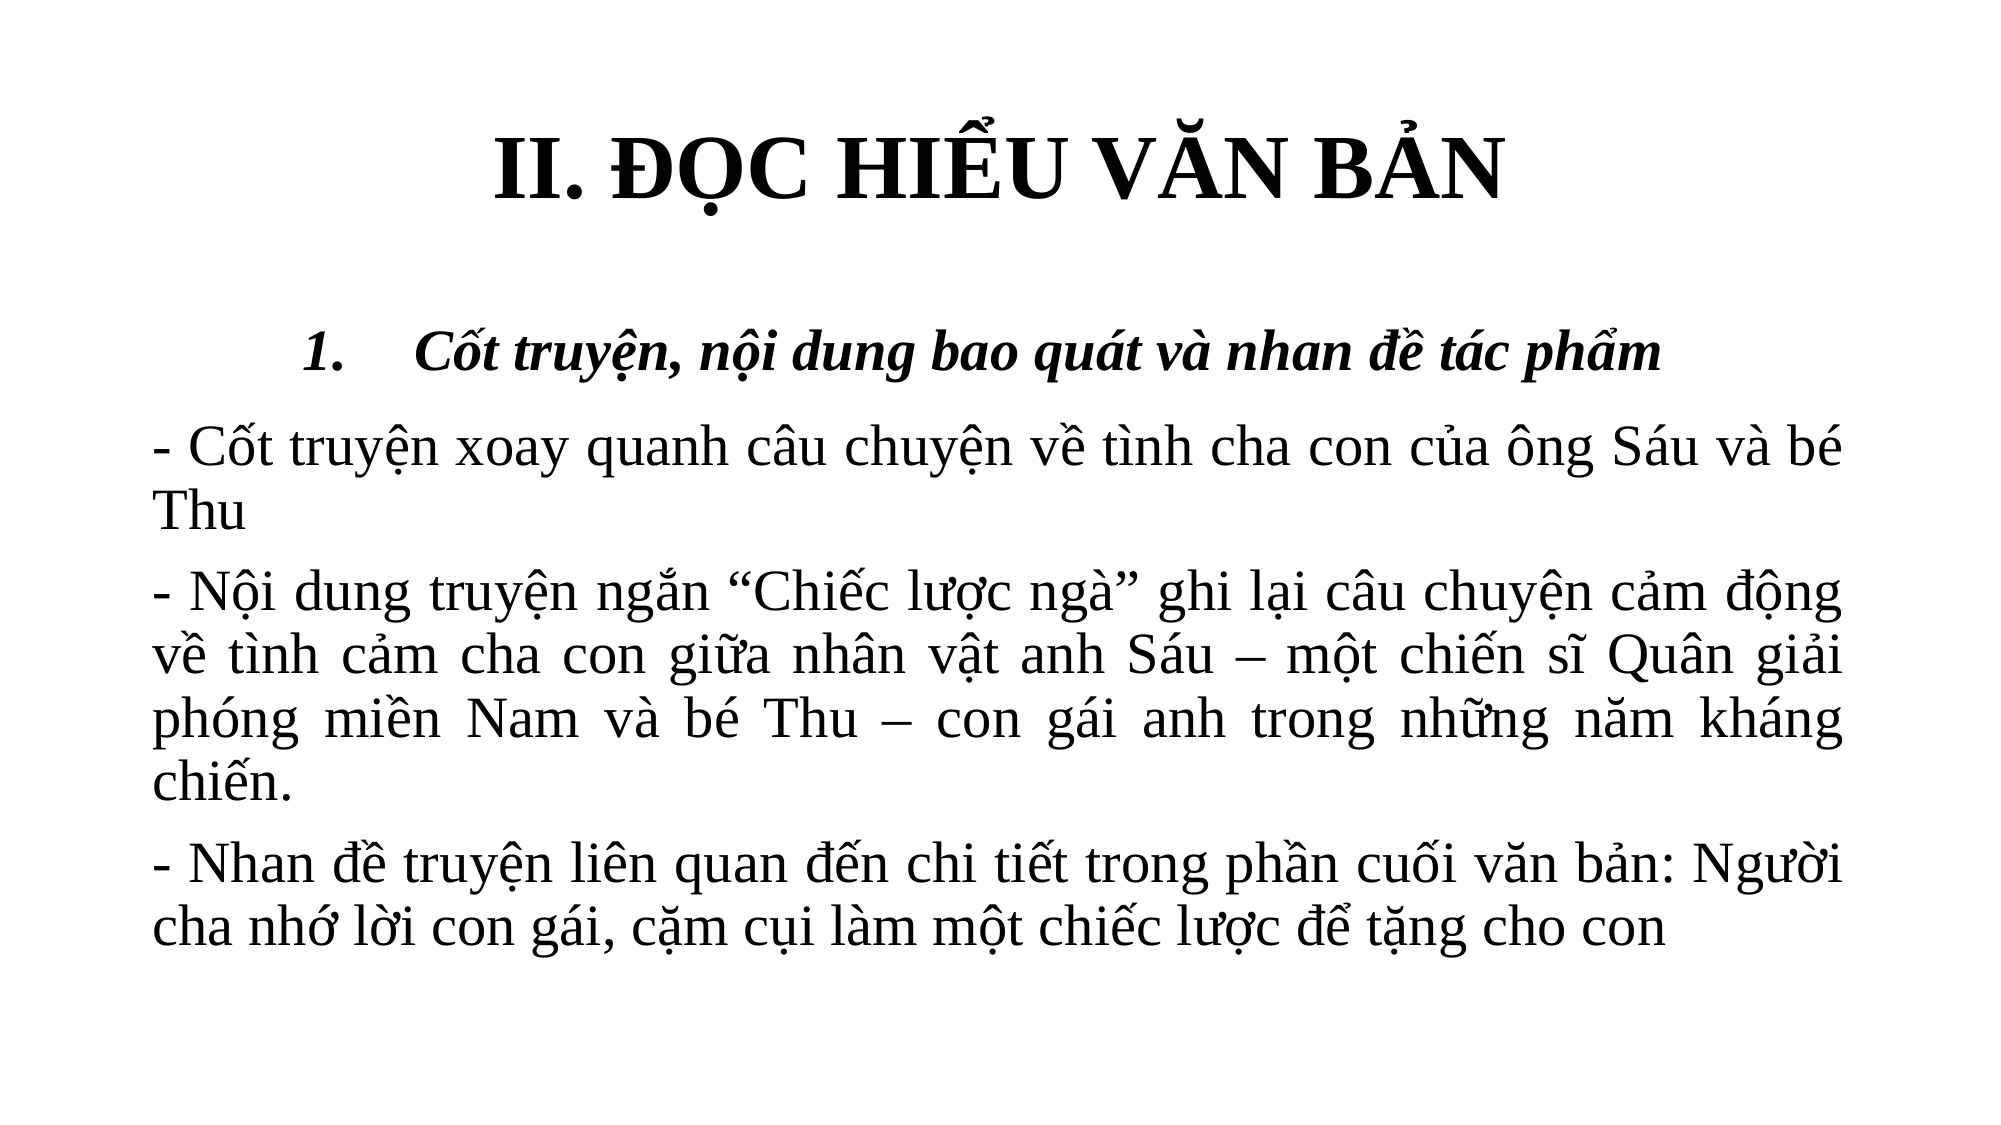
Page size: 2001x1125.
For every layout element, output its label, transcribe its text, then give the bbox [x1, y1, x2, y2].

list Cốt truyện, nội dung bao quát và nhan đề tác phẩm - Cốt truyện xoay quanh câu chuyện về tình cha con của ông Sáu và bé Thu - Nội dung truyện ngắn “Chiếc lược ngà” ghi lại câu chuyện cảm động về tình cảm cha con giữa nhân vật anh Sáu – một chiến sĩ Quân giải phóng miền Nam và bé Thu – con gái anh trong những năm kháng chiến. - Nhan đề truyện liên quan đến chi tiết trong phần cuối văn bản: Người cha nhớ lời con gái, cặm cụi làm một chiếc lược để tặng cho con [137, 299, 1863, 1014]
title II. ĐỌC HIỂU VĂN BẢN [137, 59, 1863, 278]
